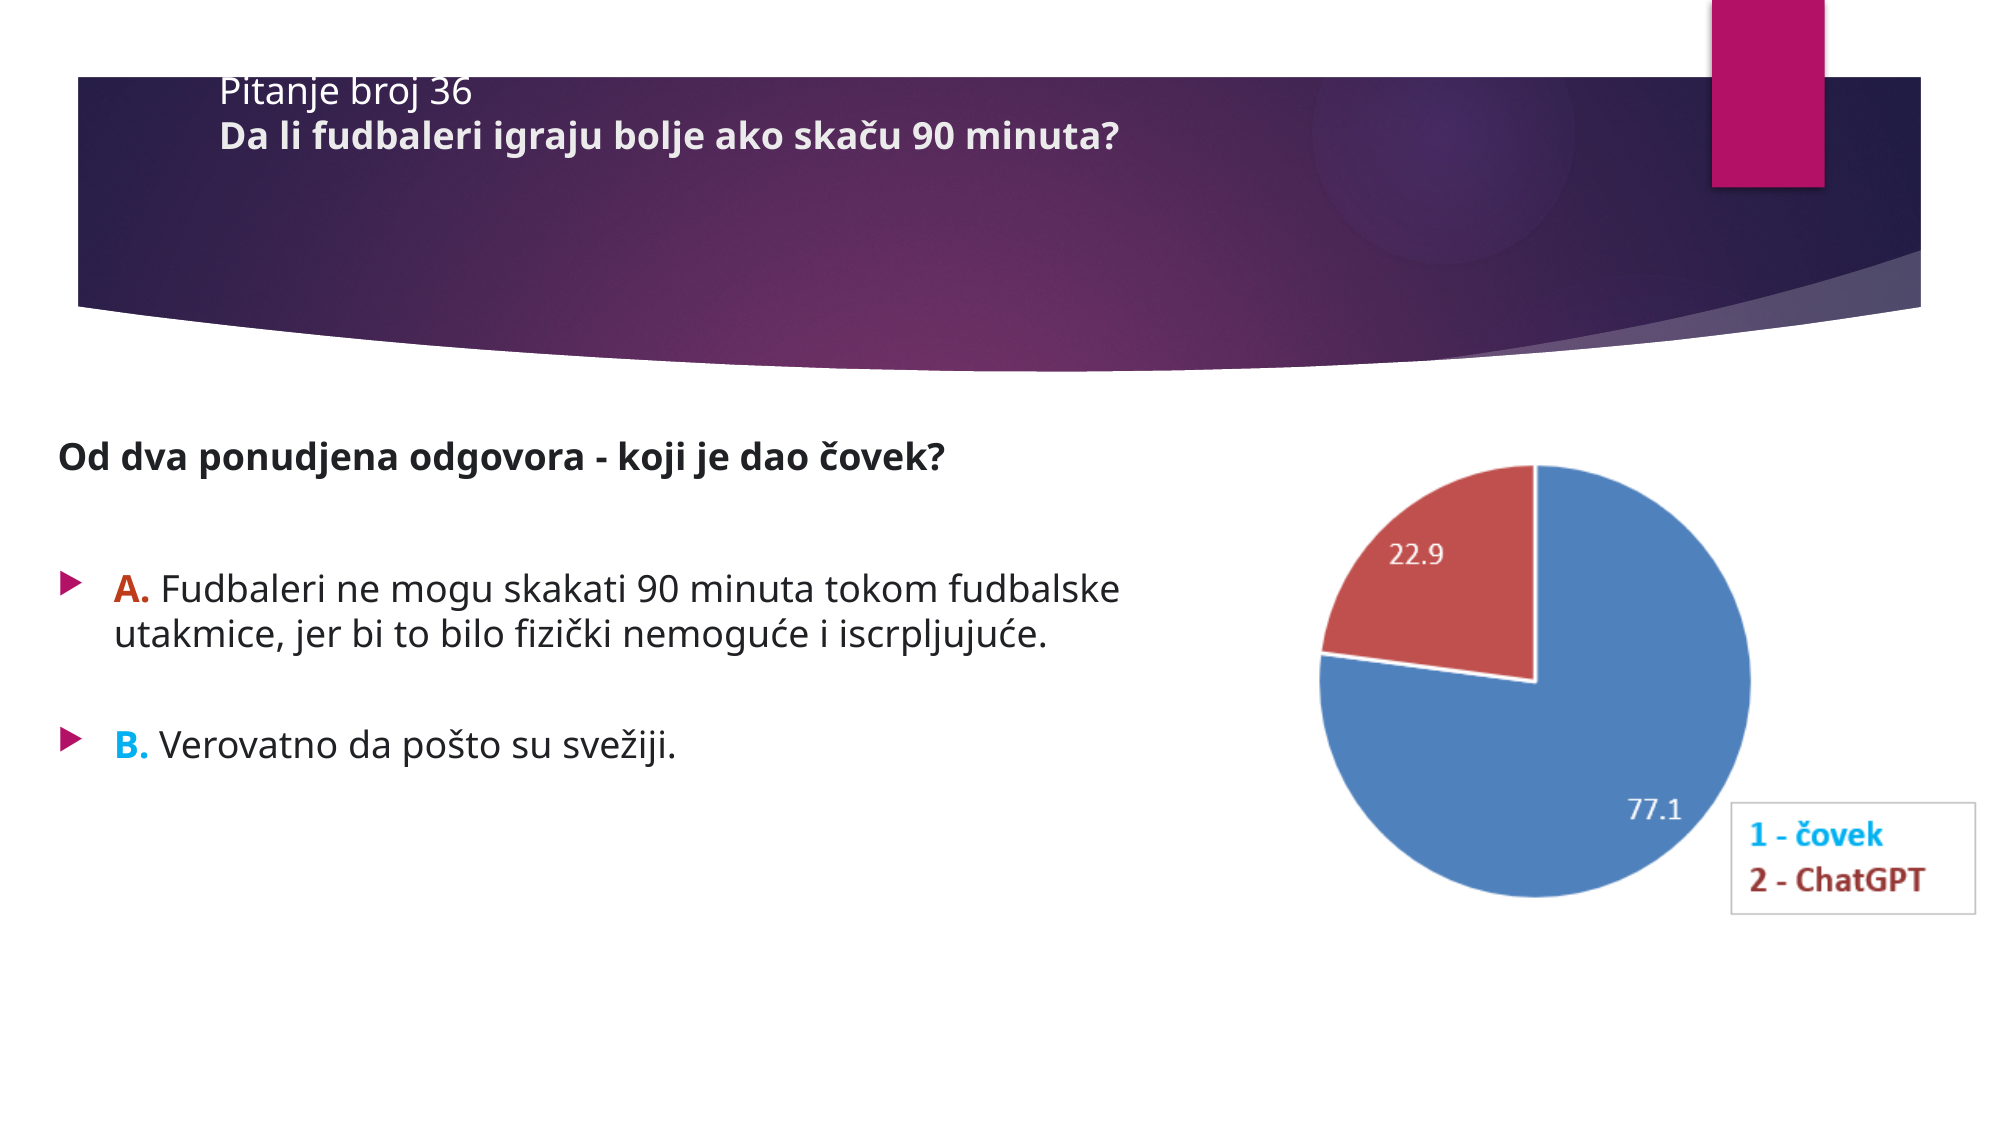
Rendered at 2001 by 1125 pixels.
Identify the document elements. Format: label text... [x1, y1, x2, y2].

title Pitanje broj 36 Da li fudbaleri igraju bolje ako skaču 90 minuta? [204, 139, 1642, 201]
list Od dva ponudjena odgovora - koji je dao čovek? A. Fudbaleri ne mogu skakati 90 minuta tokom fudbalske utakmice, jer bi to bilo fizički nemoguće i iscrpljujuće. B. Verovatno da pošto su svežiji. [42, 425, 1290, 986]
picture [1290, 425, 1993, 937]
